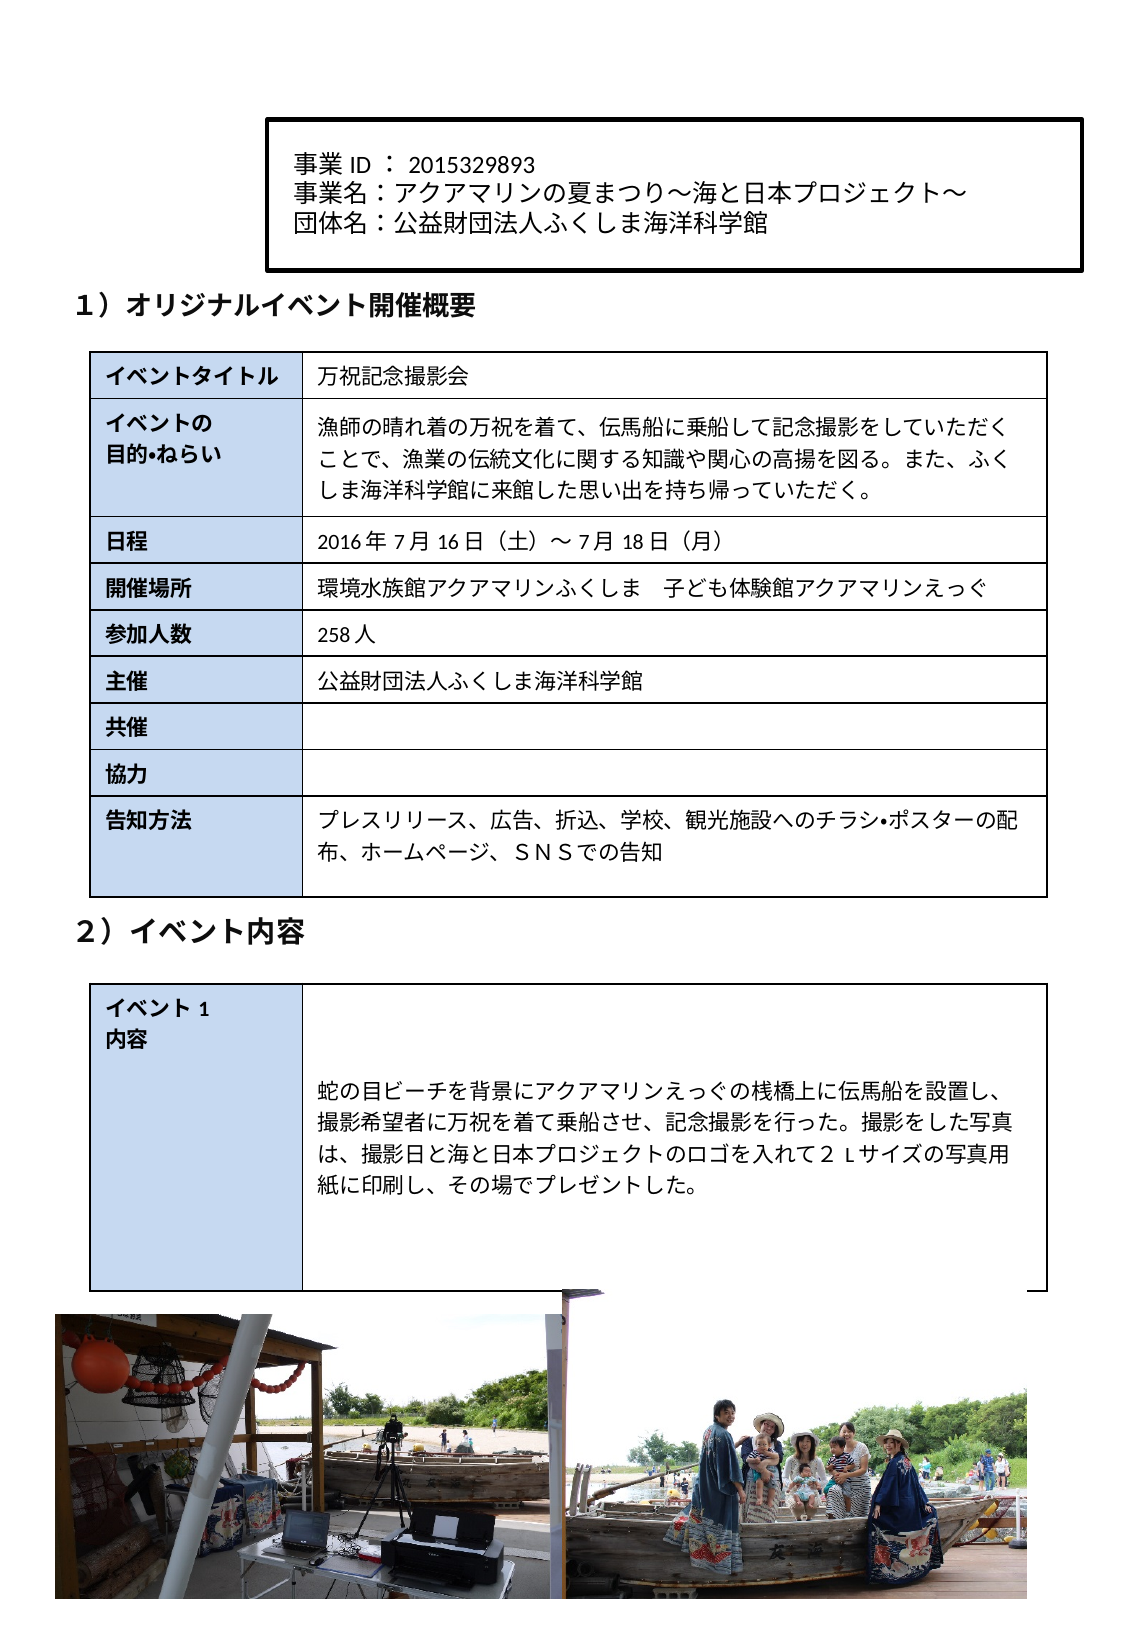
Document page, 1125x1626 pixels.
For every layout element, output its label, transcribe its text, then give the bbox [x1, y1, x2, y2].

table_header イベントタイトル [91, 353, 302, 398]
table_cell 協力 [91, 750, 302, 795]
table_cell 環境水族館アクアマリンふくしま 子ども体験館アクアマリンえっぐ [303, 564, 1046, 609]
table_cell 主催 [91, 657, 302, 702]
table_cell [303, 750, 1046, 795]
table_cell 開催場所 [91, 564, 302, 609]
text_box [265, 117, 1084, 273]
table_cell 258人 [303, 611, 1046, 655]
picture [55, 1289, 1027, 1600]
table_cell 漁師の晴れ着の万祝を着て、伝馬船に乗船して記念撮影をしていただくことで、漁業の伝統文化に関する知識や関心の高揚を図る。また、ふくしま海洋科学館に来館した思い出を持ち帰っていただく。 [303, 399, 1046, 516]
table_header 蛇の目ビーチを背景にアクアマリンえっぐの桟橋上に伝馬船を設置し、撮影希望者に万祝を着て乗船させ、記念撮影を行った。撮影をした写真は、撮影日と海と日本プロジェクトのロゴを入れて２Lサイズの写真用紙に印刷し、その場でプレゼントした。 [303, 985, 1046, 1290]
text_box １）オリジナルイベント開催概要 [56, 281, 563, 329]
table_cell 日程 [91, 517, 302, 562]
table_cell イベントの 目的・ねらい [91, 399, 302, 516]
table_cell 告知方法 [91, 797, 302, 896]
text_box ２）イベント内容 [56, 901, 1083, 972]
table_cell 2016年7月16日（土）～7月18日（月） [303, 517, 1046, 562]
table_cell 公益財団法人ふくしま海洋科学館 [303, 657, 1046, 702]
table_header イベント1 内容 [91, 985, 302, 1290]
table_cell [303, 704, 1046, 749]
table_cell 参加人数 [91, 611, 302, 655]
table_cell プレスリリース、広告、折込、学校、観光施設へのチラシ・ポスターの配布、ホームページ、ＳＮＳでの告知 [303, 797, 1046, 896]
table_cell 共催 [91, 704, 302, 749]
table_header 万祝記念撮影会 [303, 353, 1046, 398]
